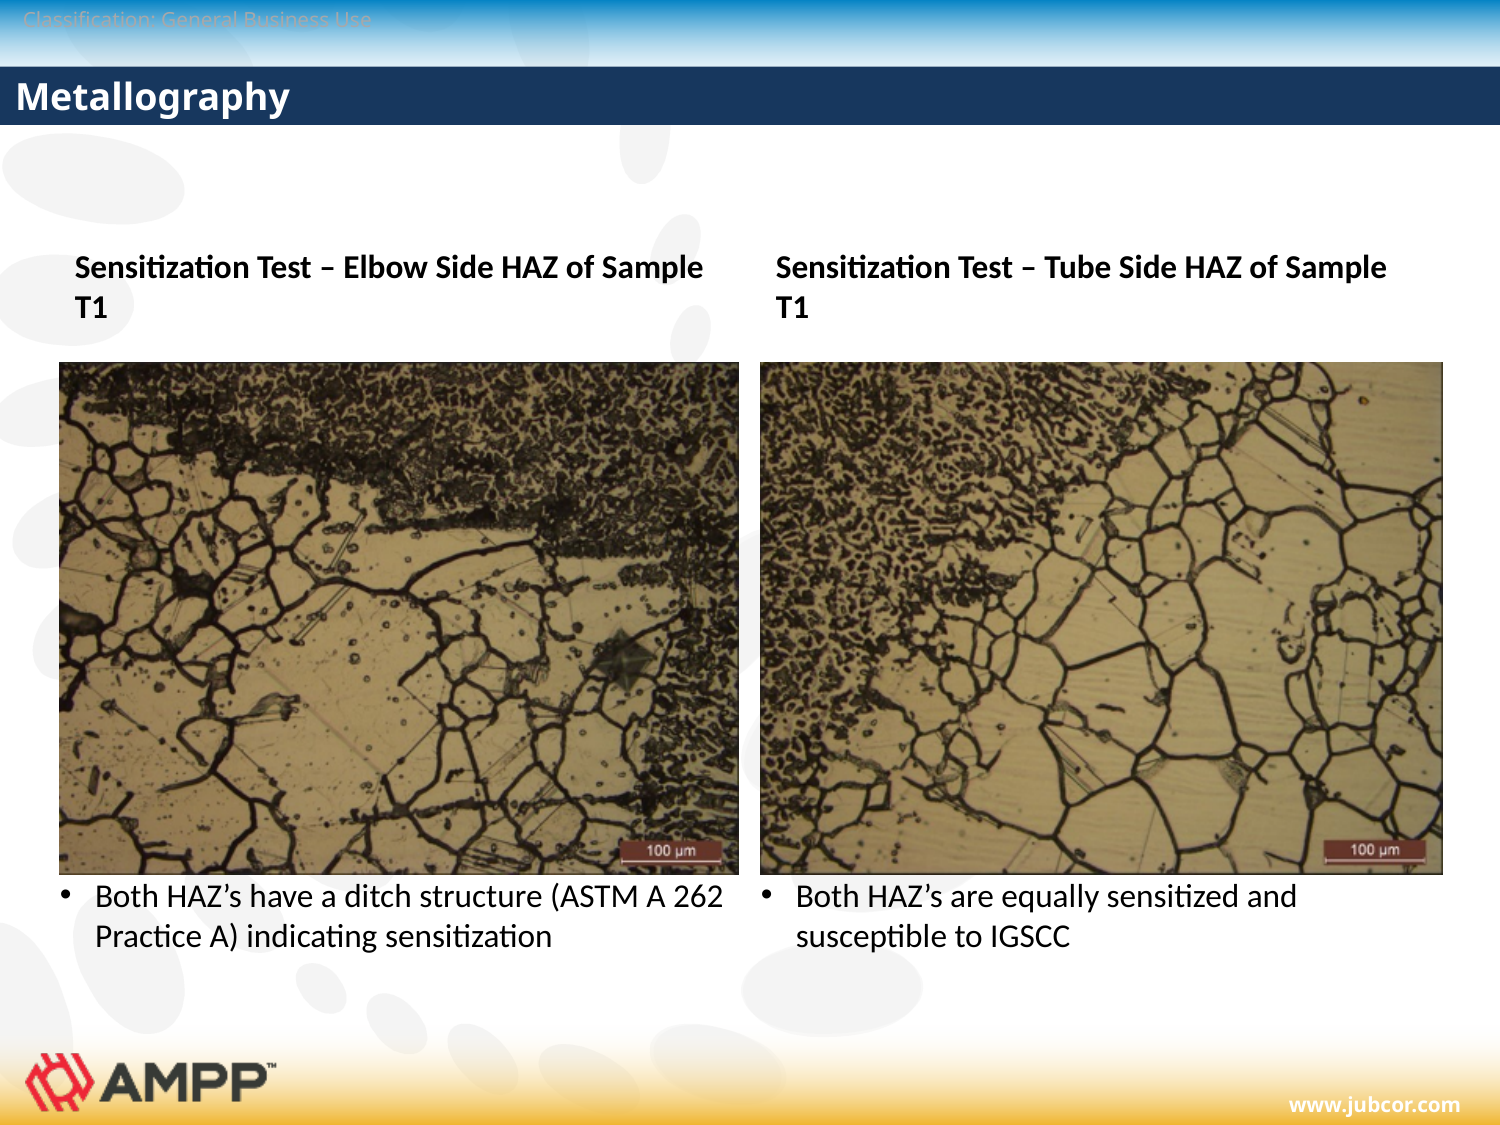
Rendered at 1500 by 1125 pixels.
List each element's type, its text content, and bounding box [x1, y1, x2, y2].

text_box Both HAZ’s are equally sensitized and susceptible to IGSCC [760, 882, 1440, 955]
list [760, 362, 1443, 875]
list Sensitization Test – Tube Side HAZ of Sample T1 [760, 237, 1440, 279]
title Metallography [0, 66, 1500, 125]
picture [24, 1052, 278, 1113]
text_box Both HAZ’s have a ditch structure (ASTM A 262 Practice A) indicating sensitization [59, 882, 739, 995]
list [59, 362, 739, 875]
list Sensitization Test – Elbow Side HAZ of Sample T1 [59, 237, 739, 279]
